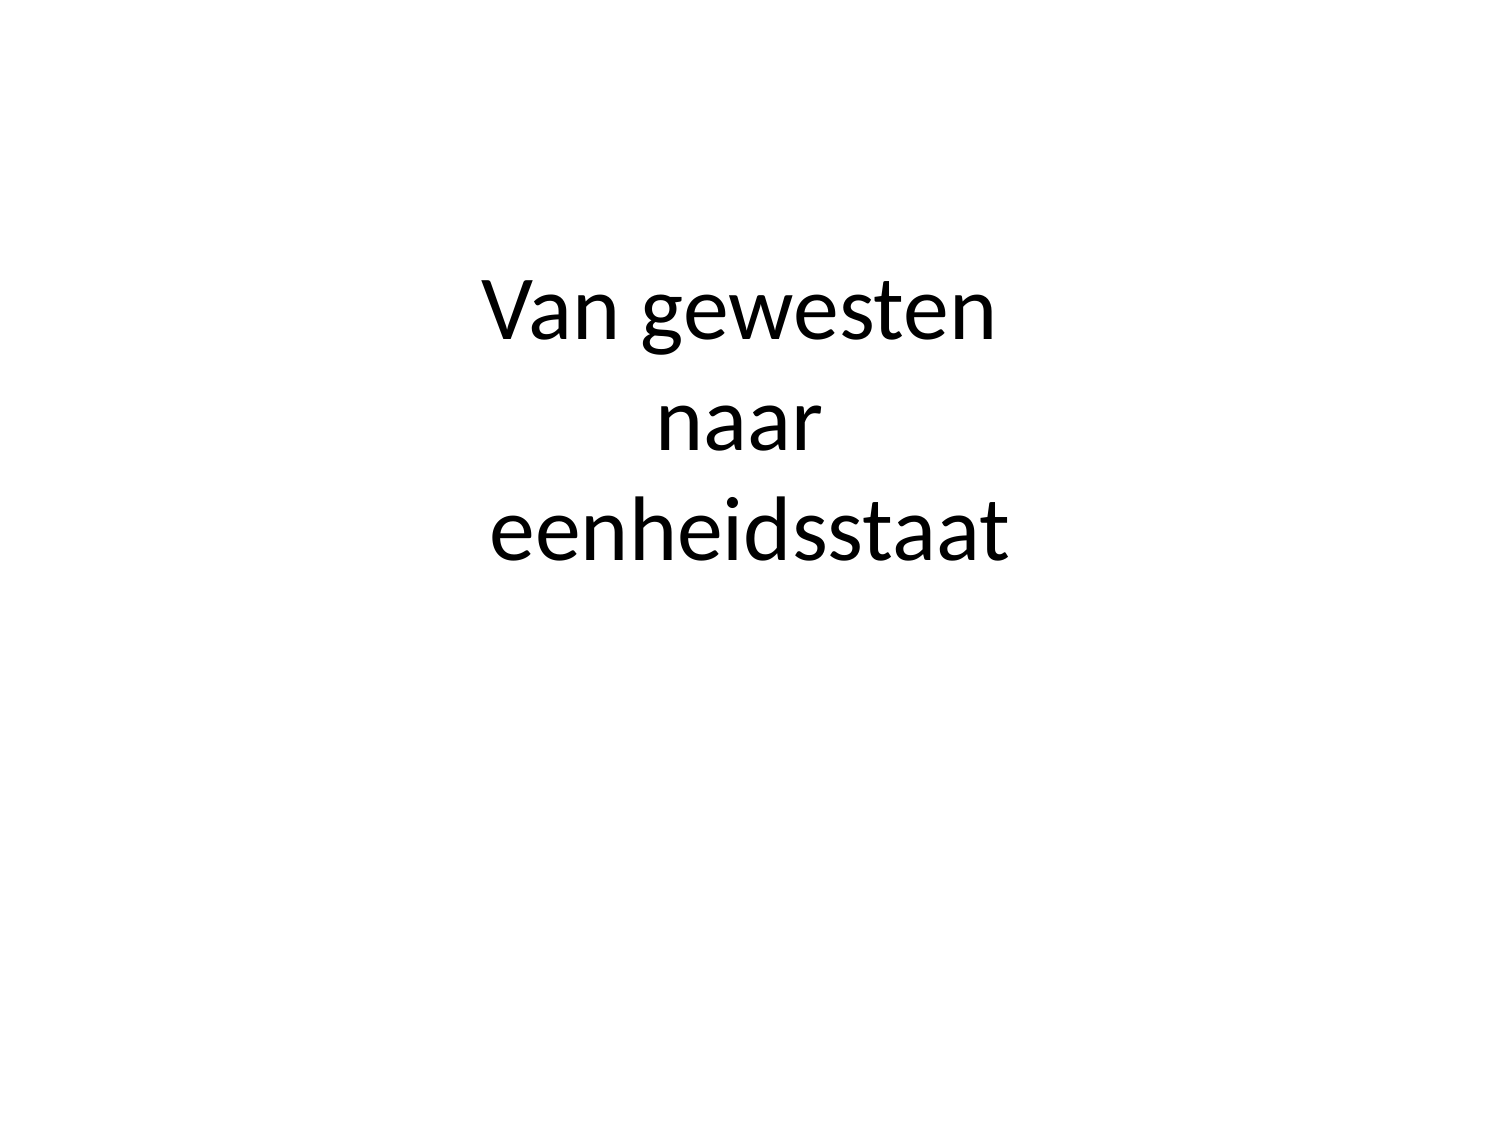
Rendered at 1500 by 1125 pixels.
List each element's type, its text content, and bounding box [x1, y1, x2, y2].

title Van gewesten naar eenheidsstaat [112, 236, 1388, 591]
